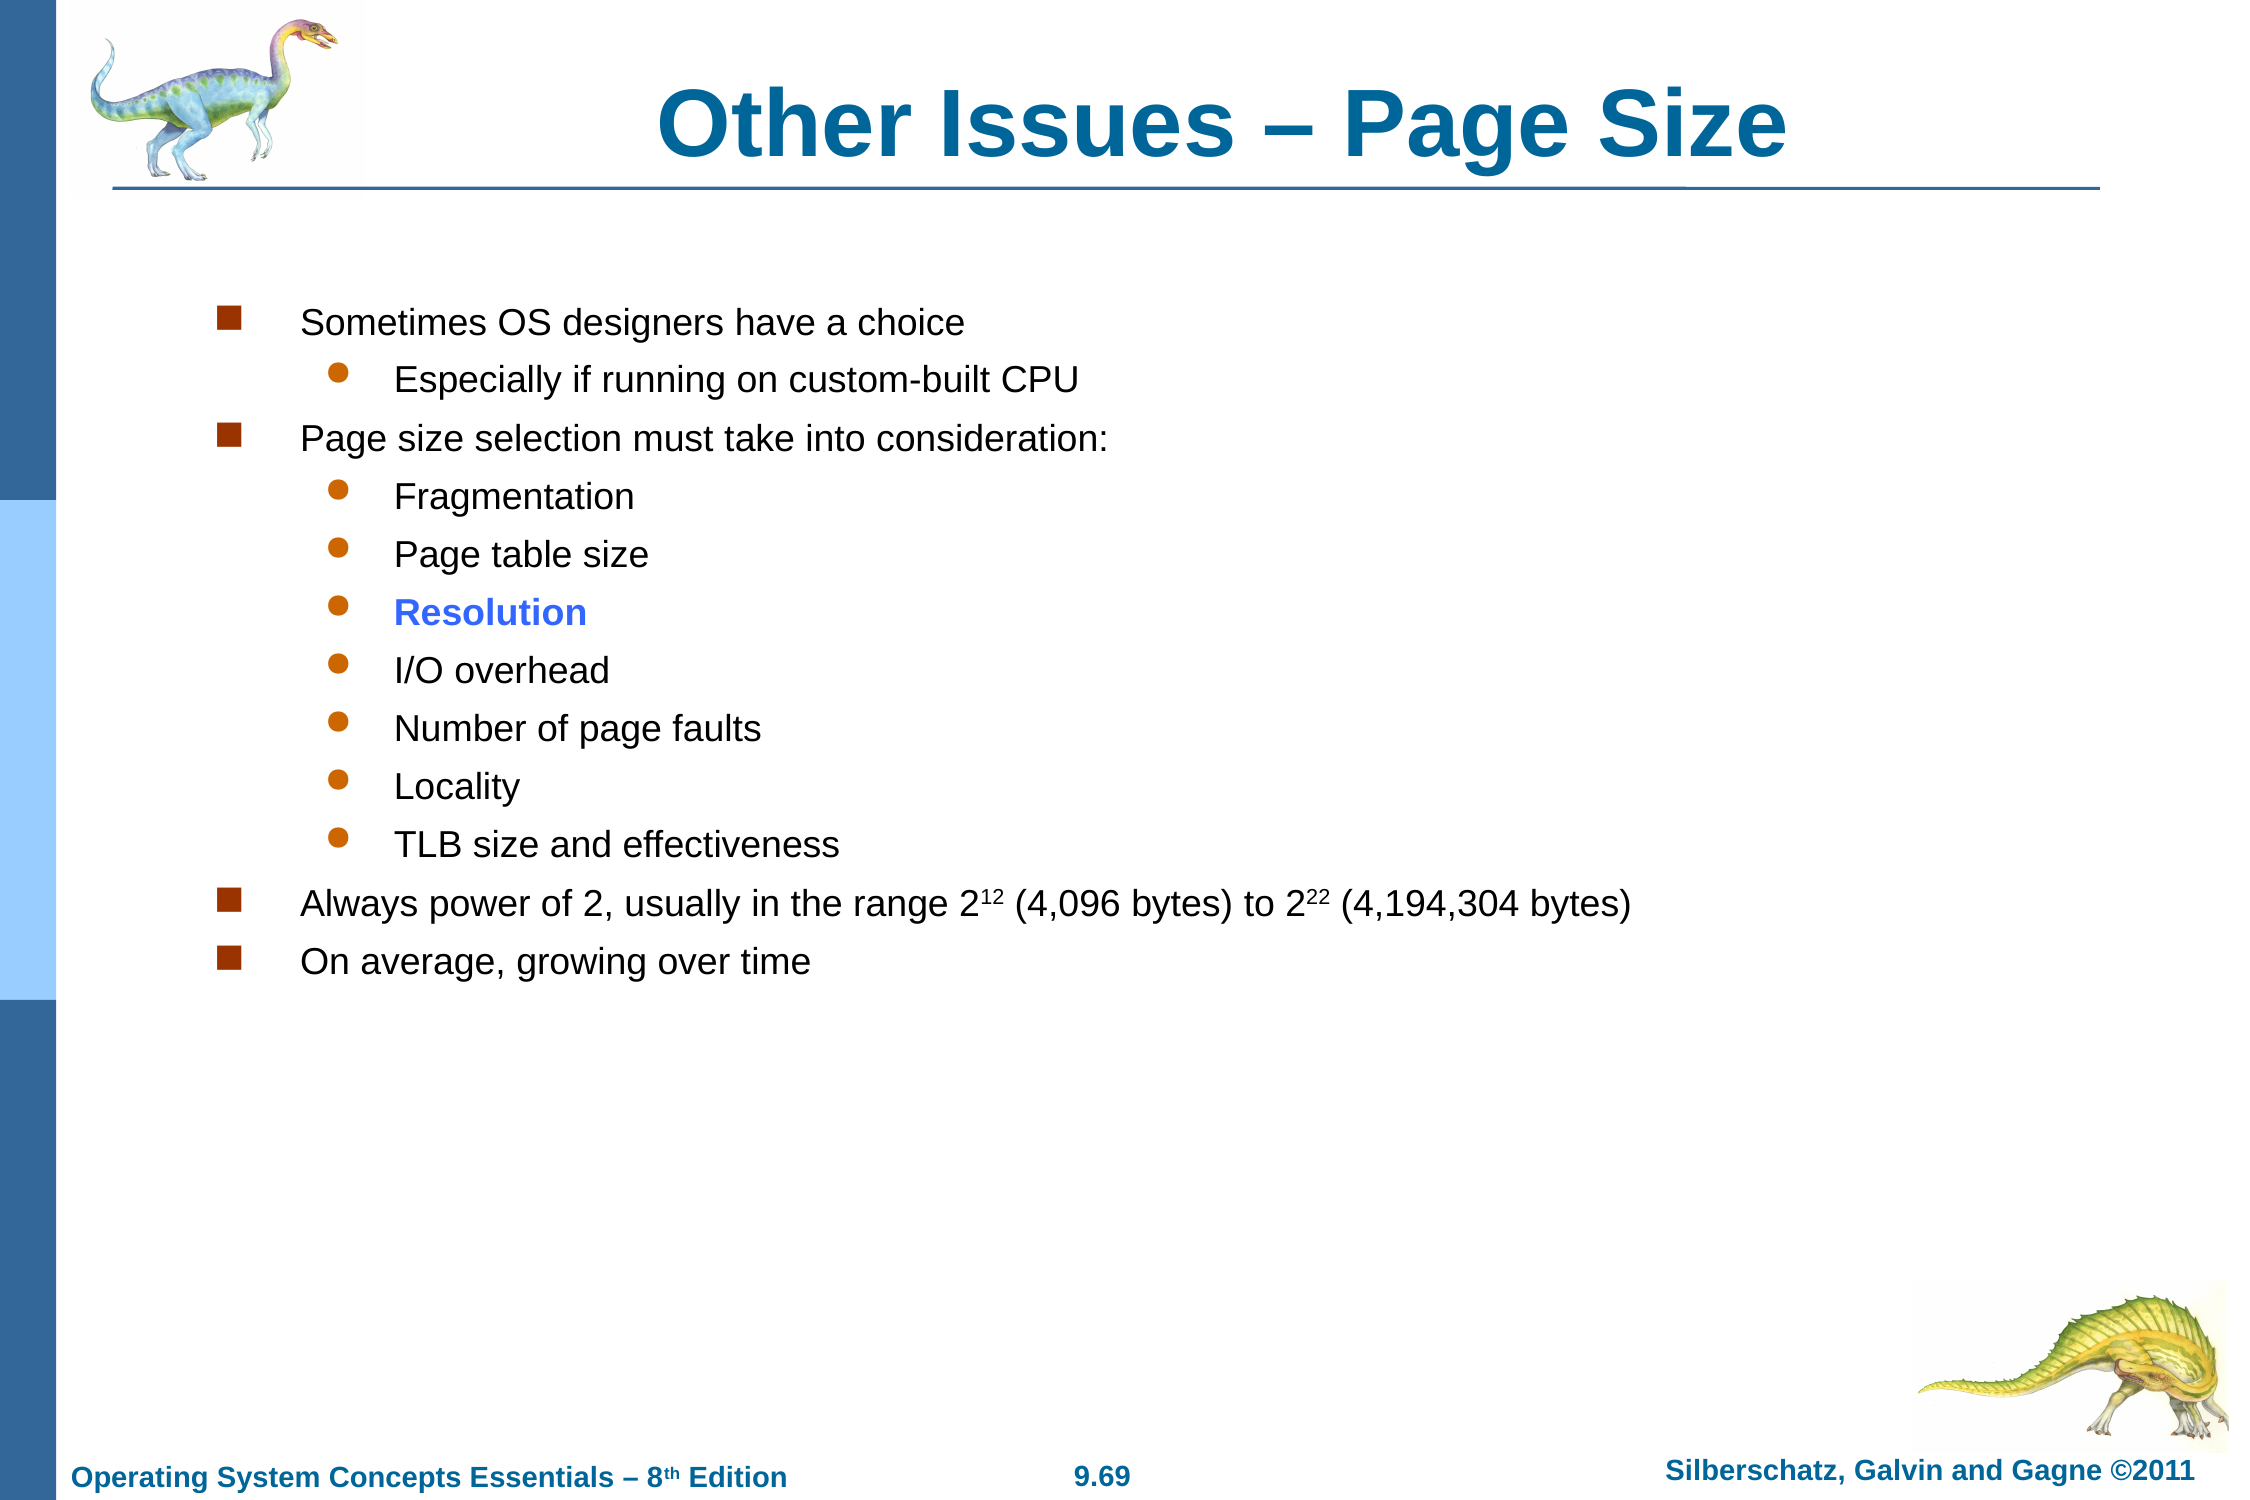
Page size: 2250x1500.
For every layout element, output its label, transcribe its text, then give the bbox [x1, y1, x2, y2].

picture [70, 0, 365, 199]
list Sometimes OS designers have a choice Especially if running on custom-built CPU Page size selection must take into consideration: Fragmentation Page table size Resolution I/O overhead Number of page faults Locality TLB size and effectiveness Always power of 2, usually in the range 212 (4,096 bytes) to 222 (4,194,304 bytes) On average, growing over time [198, 286, 1993, 1213]
title Other Issues – Page Size [308, 60, 2138, 187]
picture [1913, 1279, 2229, 1453]
